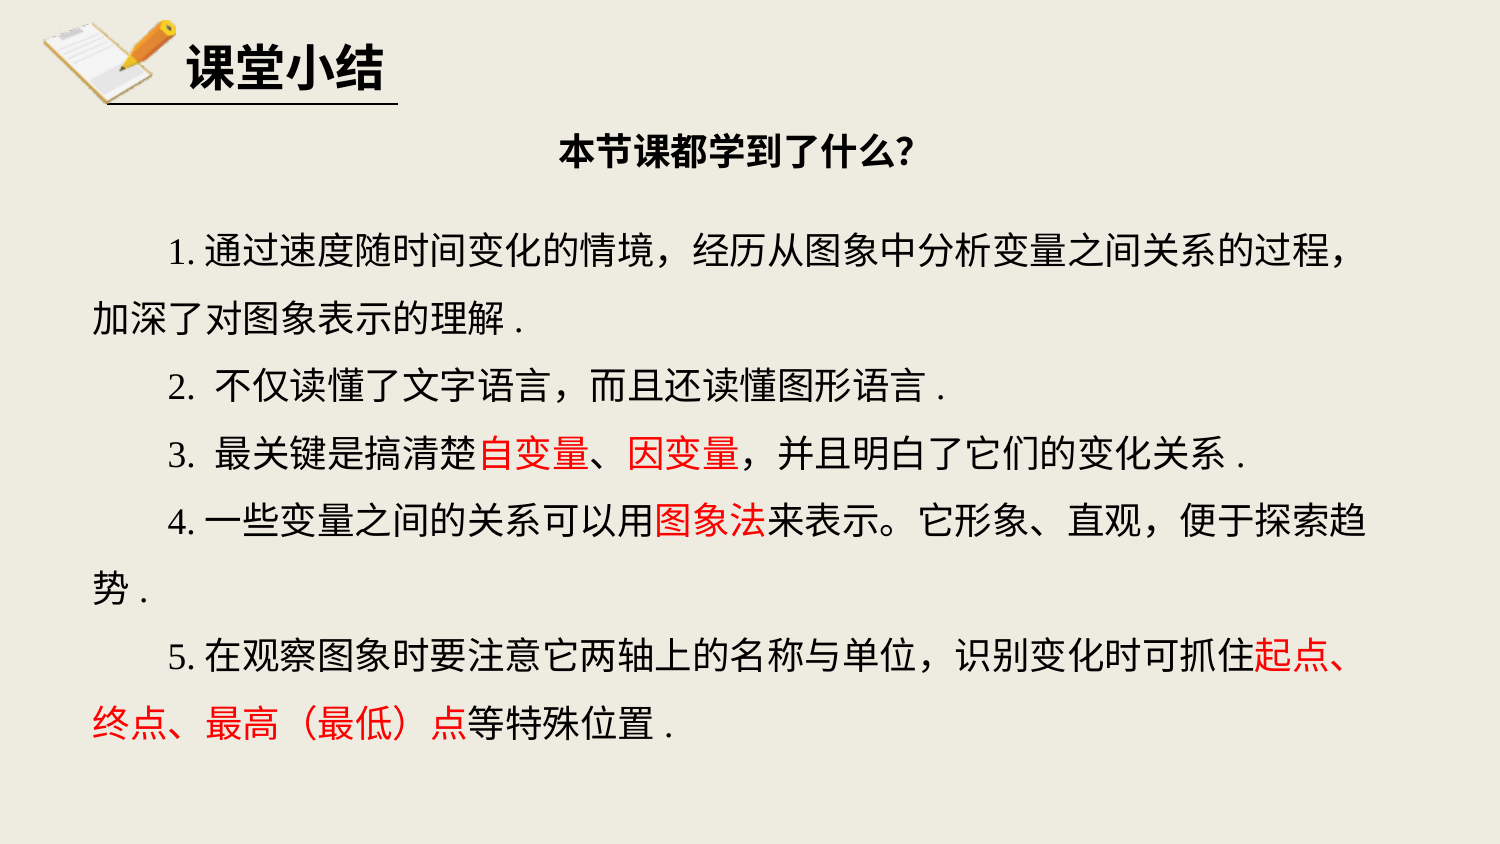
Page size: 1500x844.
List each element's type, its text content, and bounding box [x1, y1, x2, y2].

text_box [43, 19, 402, 105]
text_box 1.通过速度随时间变化的情境，经历从图象中分析变量之间关系的过程，加深了对图象表示的理解. 2. 不仅读懂了文字语言，而且还读懂图形语言. 3. 最关键是搞清楚自变量、因变量，并且明白了它们的变化关系. 4.一些变量之间的关系可以用图象法来表示。它形象、直观，便于探索趋势. 5.在观察图象时要注意它两轴上的名称与单位，识别变化时可抓住起点、终点、最高（最低）点等特殊位置. [78, 197, 1419, 753]
text_box 本节课都学到了什么？ [543, 120, 954, 181]
